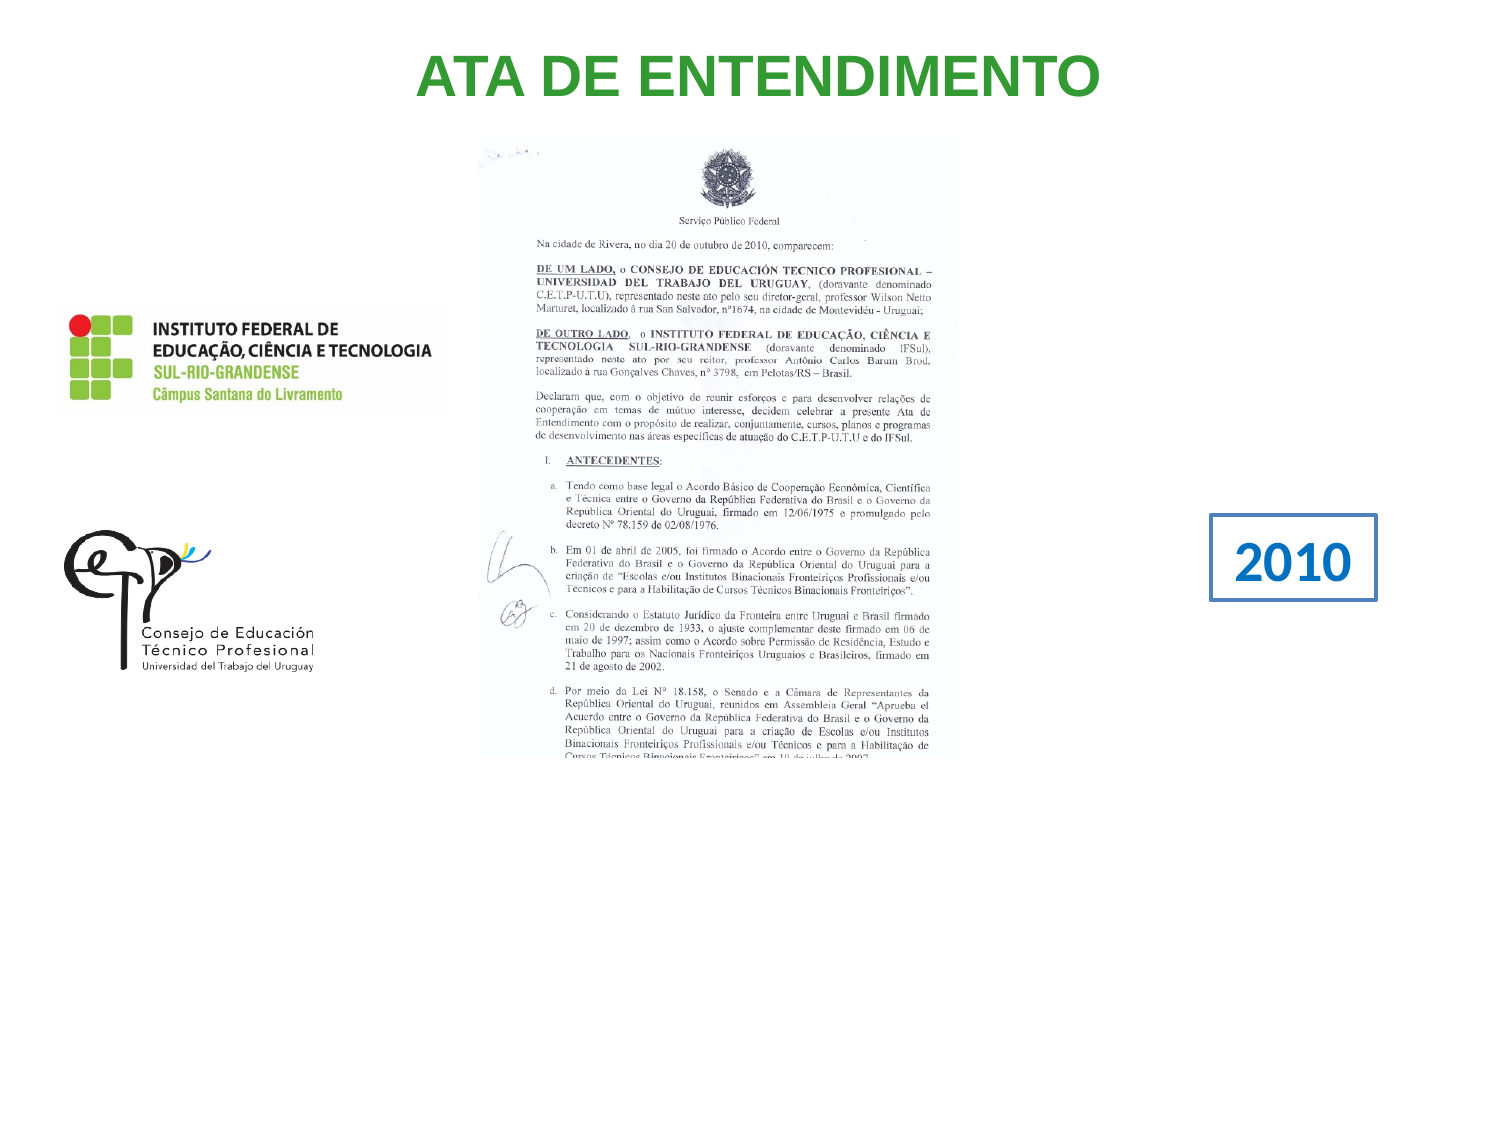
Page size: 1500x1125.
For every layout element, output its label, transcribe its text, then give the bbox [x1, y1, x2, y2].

picture [478, 136, 958, 758]
picture [51, 303, 448, 414]
picture [64, 529, 313, 673]
text_box Ata de entendimento [17, 30, 1500, 116]
text_box 2010 [1209, 513, 1378, 602]
